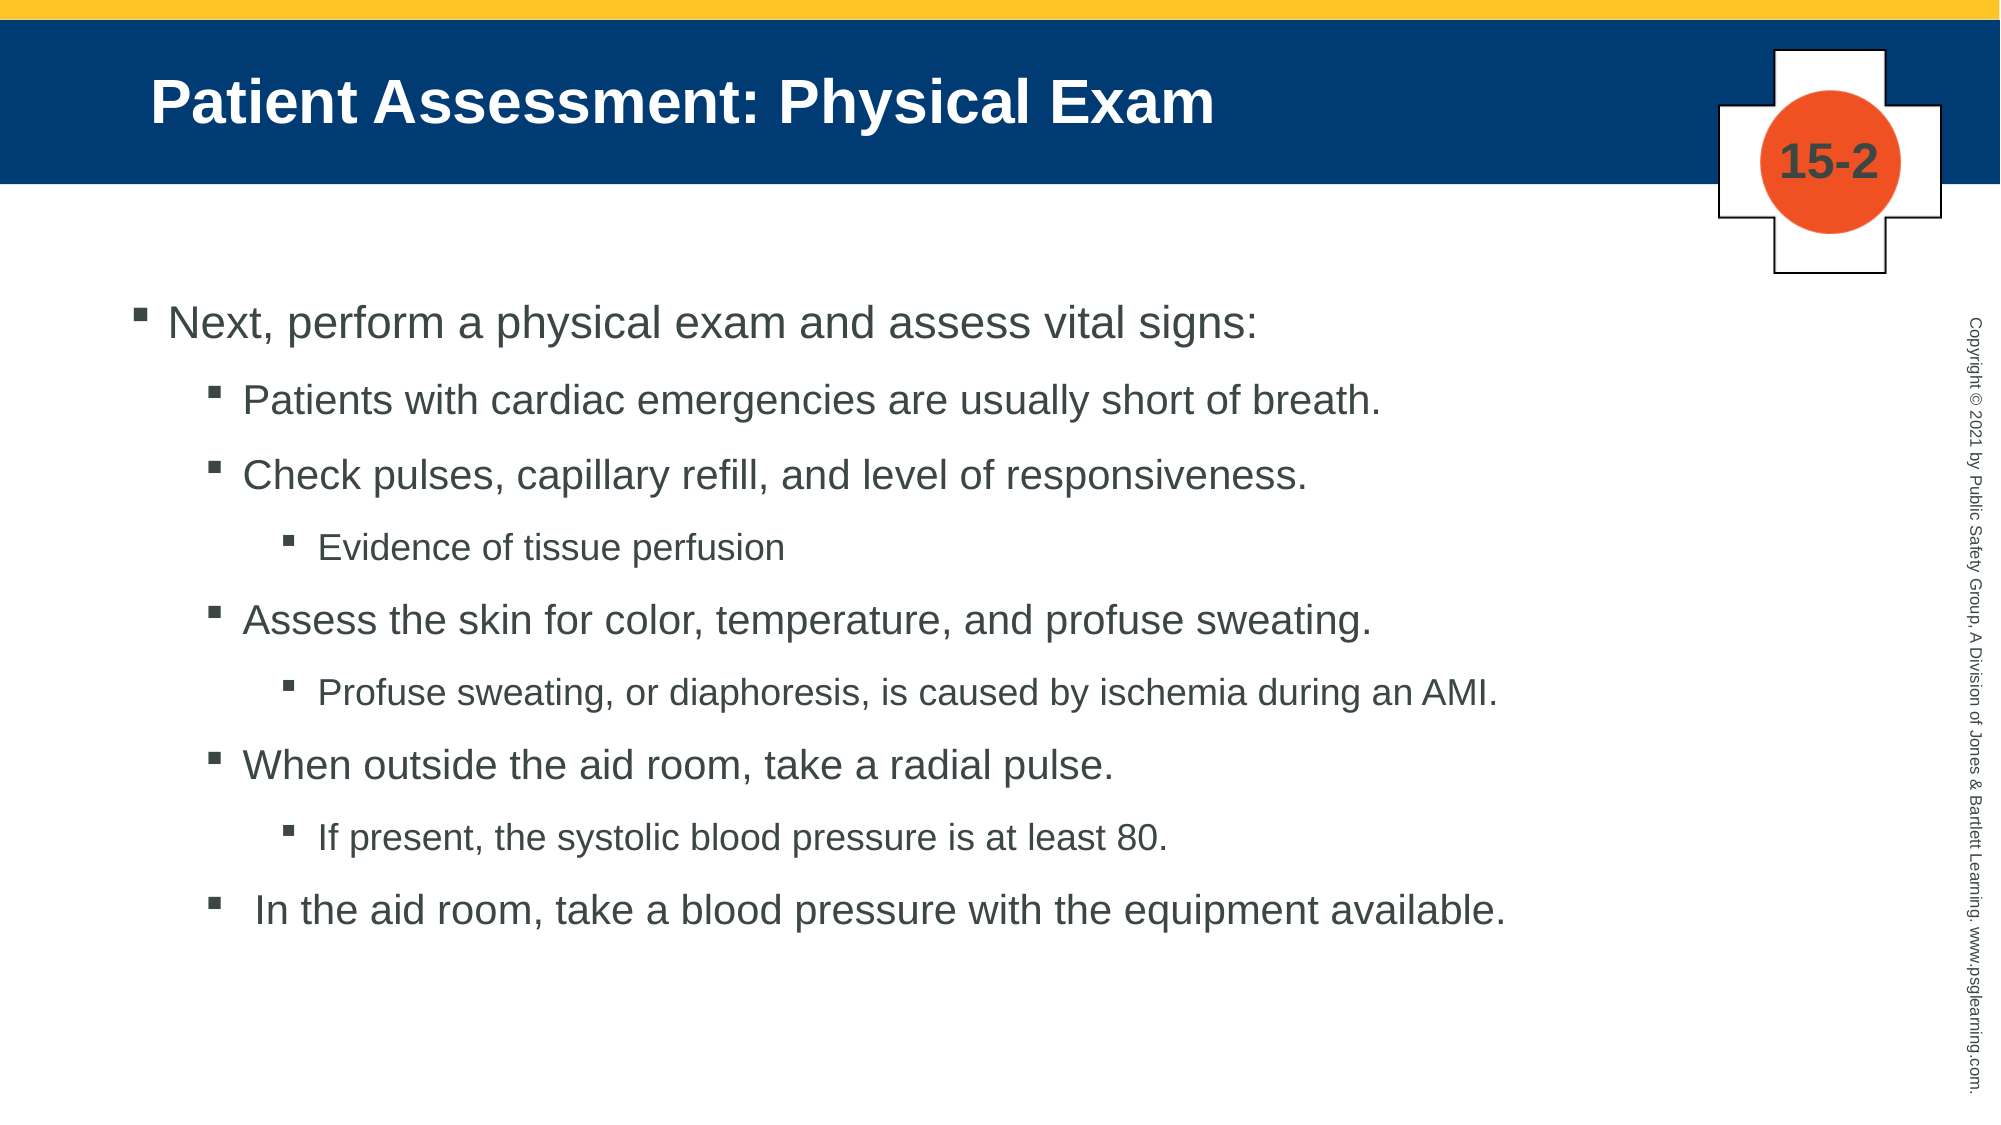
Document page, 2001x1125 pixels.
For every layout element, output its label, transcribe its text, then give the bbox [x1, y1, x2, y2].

picture [1718, 49, 1942, 274]
title Patient Assessment: Physical Exam [0, 19, 2000, 185]
list Next, perform a physical exam and assess vital signs: Patients with cardiac emergencies are usually short of breath. Check pulses, capillary refill, and level of responsiveness. Evidence of tissue perfusion Assess the skin for color, temperature, and profuse sweating. Profuse sweating, or diaphoresis, is caused by ischemia during an AMI. When outside the aid room, take a radial pulse. If present, the systolic blood pressure is at least 80. In the aid room, take a blood pressure with the equipment available. [115, 285, 1828, 1039]
